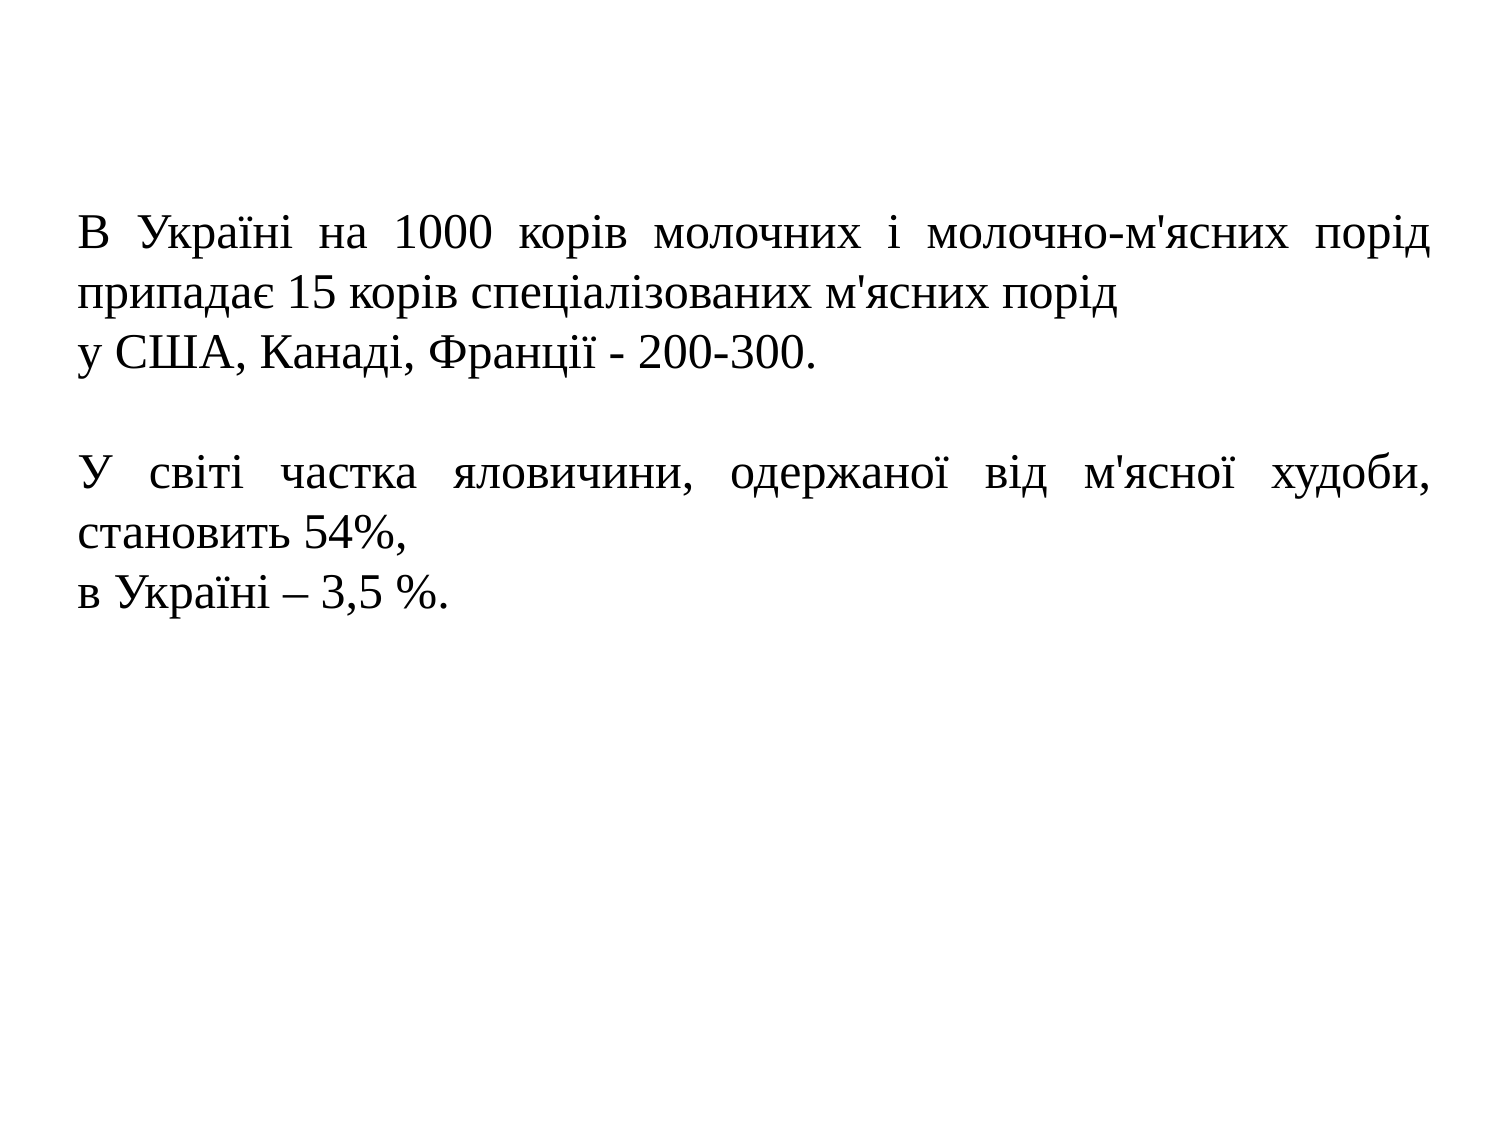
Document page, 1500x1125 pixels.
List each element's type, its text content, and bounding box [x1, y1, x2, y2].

text_box В Україні на 1000 корів молочних і молочно-м'ясних порід припадає 15 корів спеціалізованих м'ясних порід у США, Канаді, Франції - 200-300. У світі частка яловичини, одержаної від м'ясної худоби, становить 54%, в Україні – 3,5 %. [62, 191, 1447, 627]
